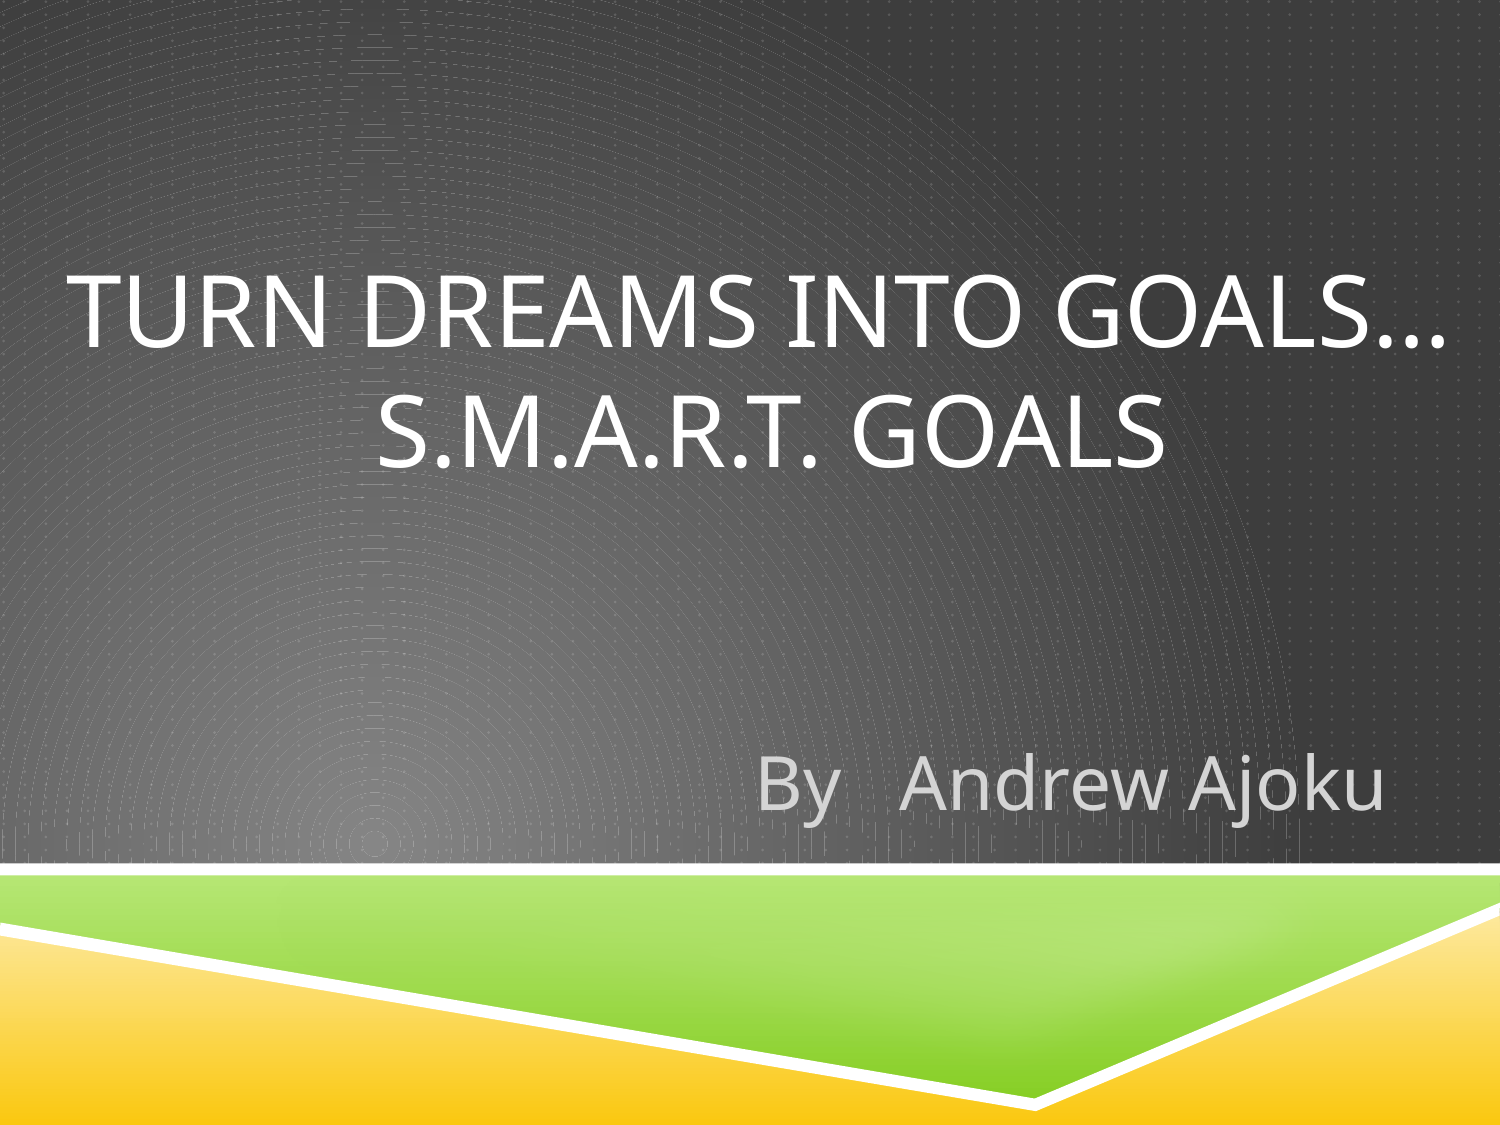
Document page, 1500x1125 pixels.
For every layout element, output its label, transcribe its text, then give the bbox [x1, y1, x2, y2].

subtitle By Andrew Ajoku [754, 727, 1470, 843]
title Turn Dreams Into Goals… S.m.a.r.t. Goals [45, 178, 1500, 495]
